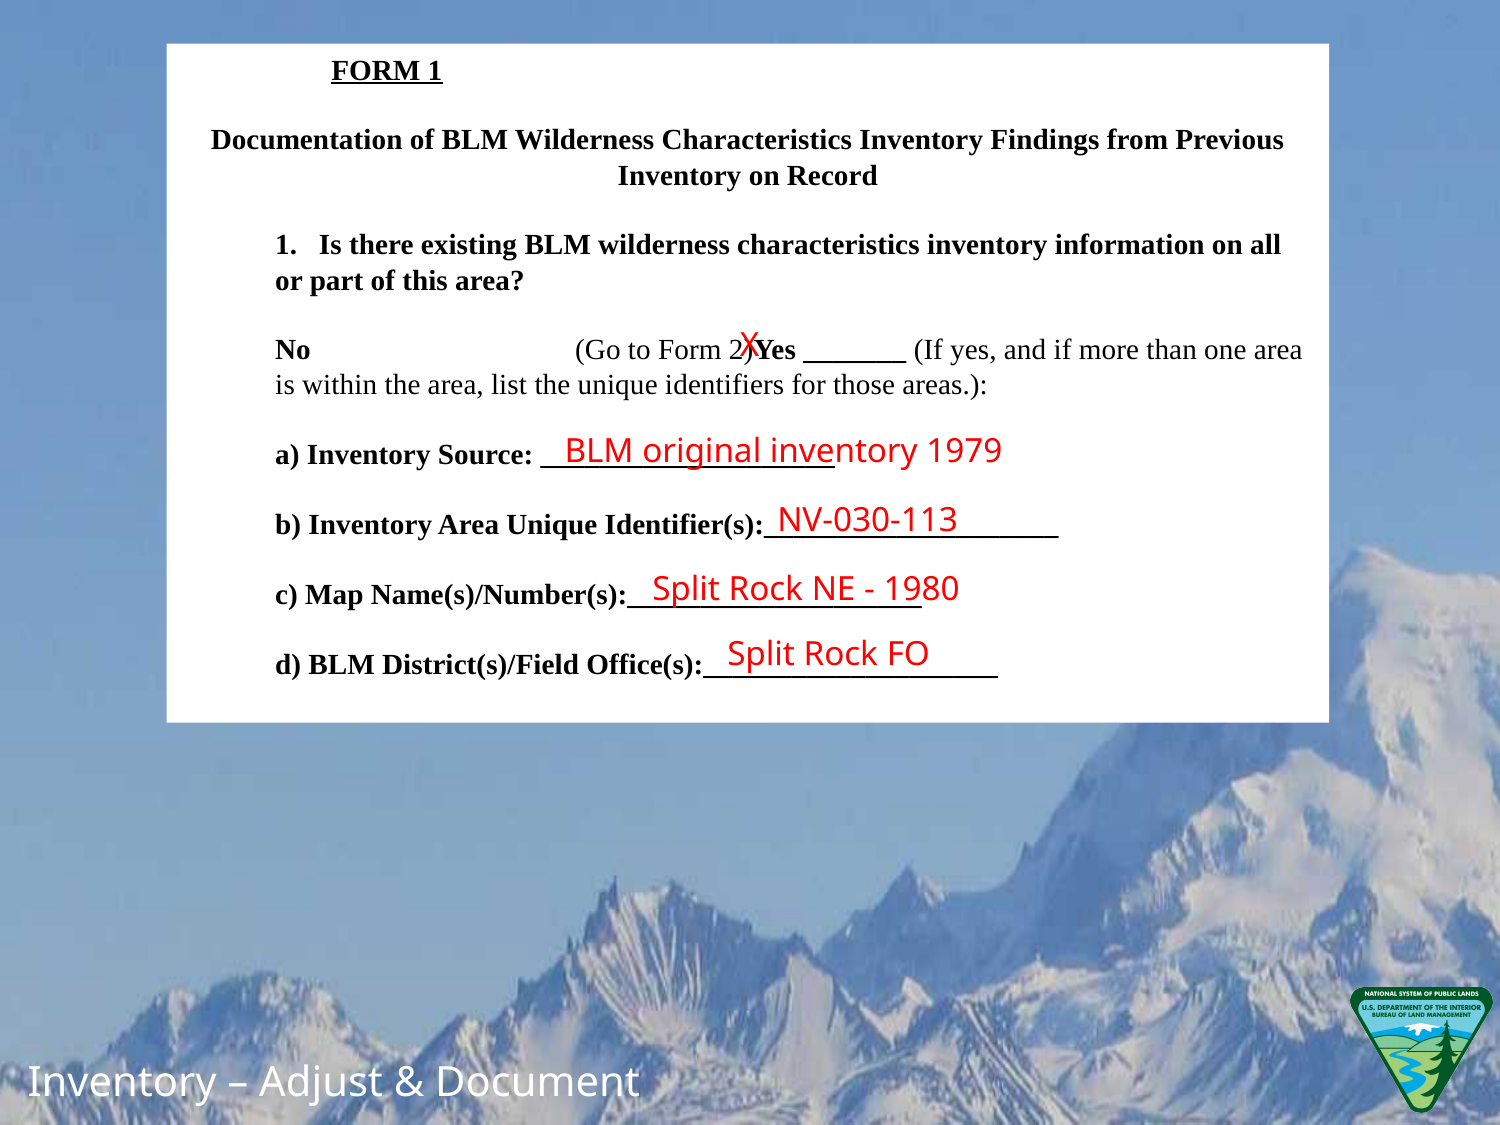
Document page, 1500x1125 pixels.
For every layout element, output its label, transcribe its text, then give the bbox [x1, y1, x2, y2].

text_box BLM original inventory 1979 [549, 421, 1088, 477]
text_box Split Rock FO [712, 624, 1075, 680]
text_box FORM 1 Documentation of BLM Wilderness Characteristics Inventory Findings from Previous Inventory on Record 1. Is there existing BLM wilderness characteristics inventory information on all or part of this area? No (Go to Form 2)Yes _______ (If yes, and if more than one area is within the area, list the unique identifiers for those areas.): a) Inventory Source: ____________________ b) Inventory Area Unique Identifier(s):____________________ c) Map Name(s)/Number(s):____________________ d) BLM District(s)/Field Office(s):____________________ [166, 43, 1330, 723]
title Inventory – Adjust & Document [12, 1046, 701, 1125]
picture [0, 0, 1500, 1125]
text_box X [724, 315, 800, 371]
text_box NV-030-113 [762, 490, 1063, 546]
text_box Split Rock NE - 1980 [637, 559, 1088, 614]
